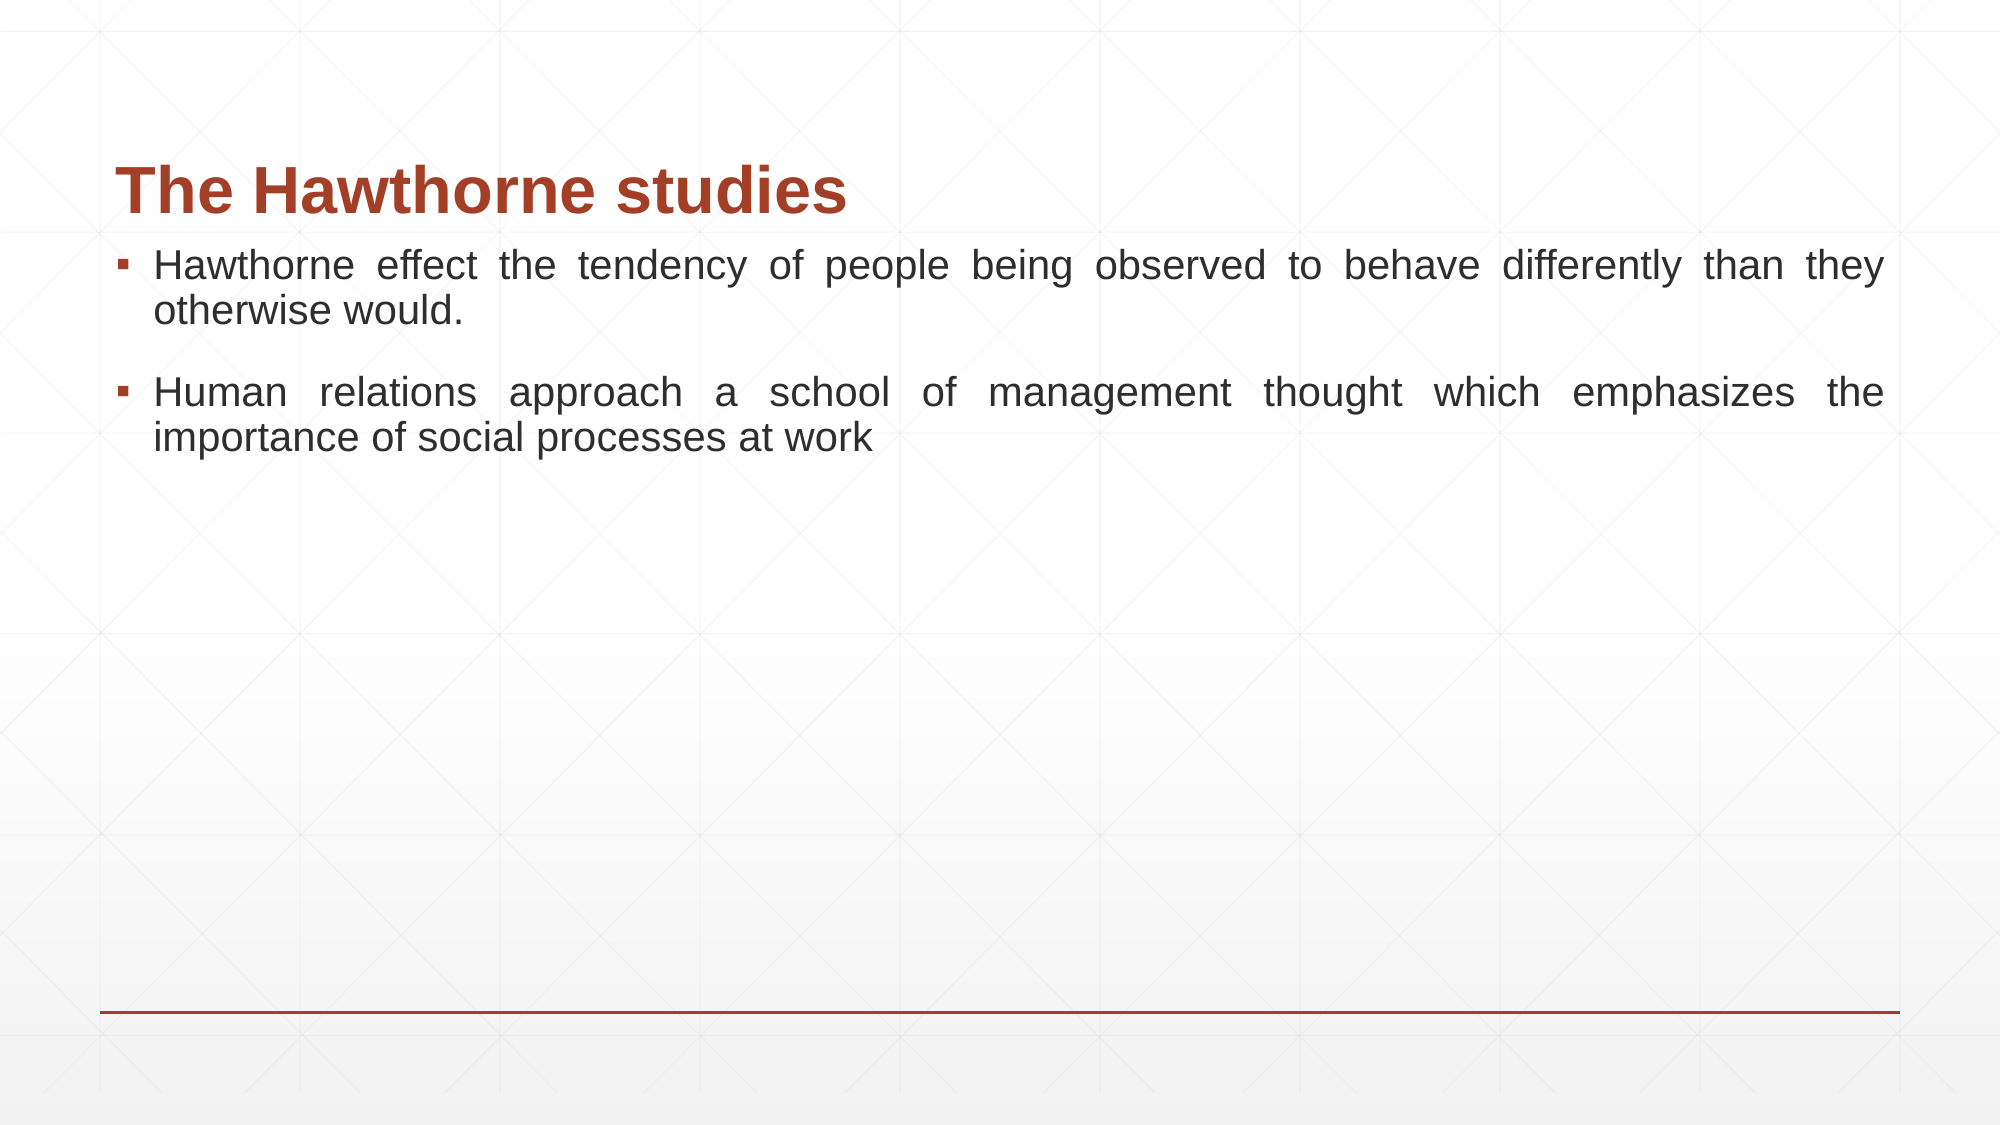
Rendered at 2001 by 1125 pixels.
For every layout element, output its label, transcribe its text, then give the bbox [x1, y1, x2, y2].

list Hawthorne effect the tendency of people being observed to behave differently than they otherwise would. Human relations approach a school of management thought which emphasizes the importance of social processes at work [100, 235, 1901, 972]
title The Hawthorne studies [100, 32, 1901, 235]
